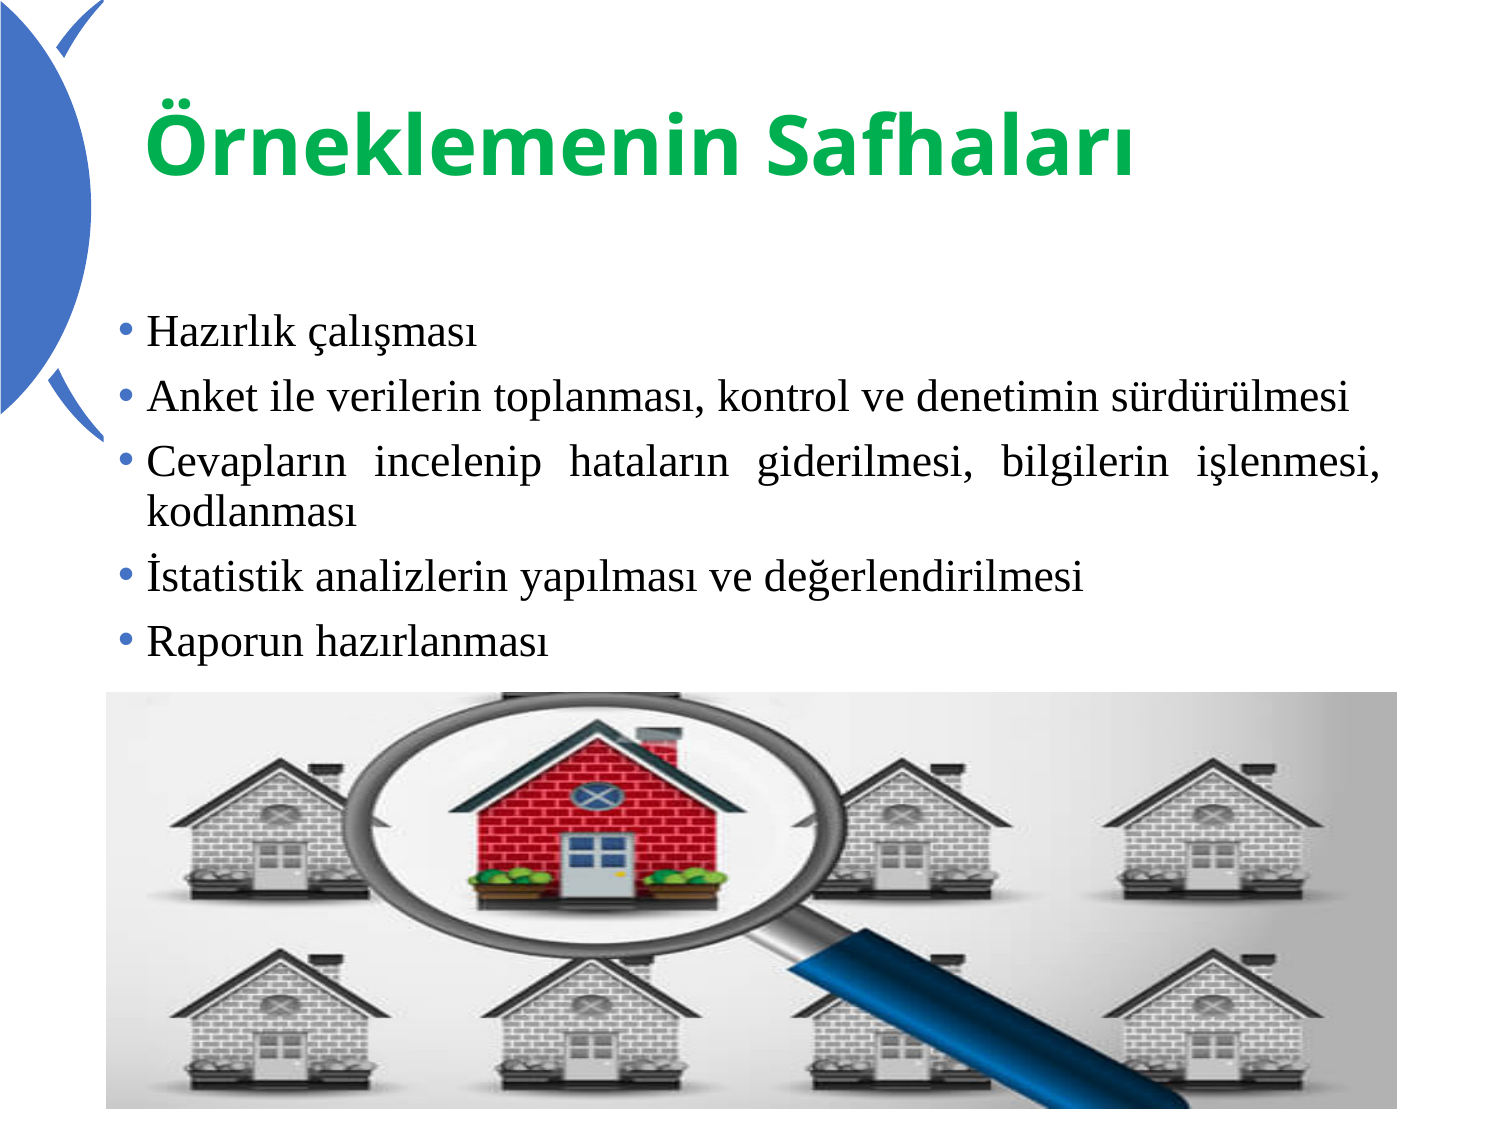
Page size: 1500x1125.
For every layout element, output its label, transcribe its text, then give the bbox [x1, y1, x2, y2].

title Örneklemenin Safhaları [106, 54, 1176, 243]
list Hazırlık çalışması Anket ile verilerin toplanması, kontrol ve denetimin sürdürülmesi Cevapların incelenip hataların giderilmesi, bilgilerin işlenmesi, kodlanması İstatistik analizlerin yapılması ve değerlendirilmesi Raporun hazırlanması [103, 299, 1397, 1014]
picture [106, 692, 1397, 1110]
